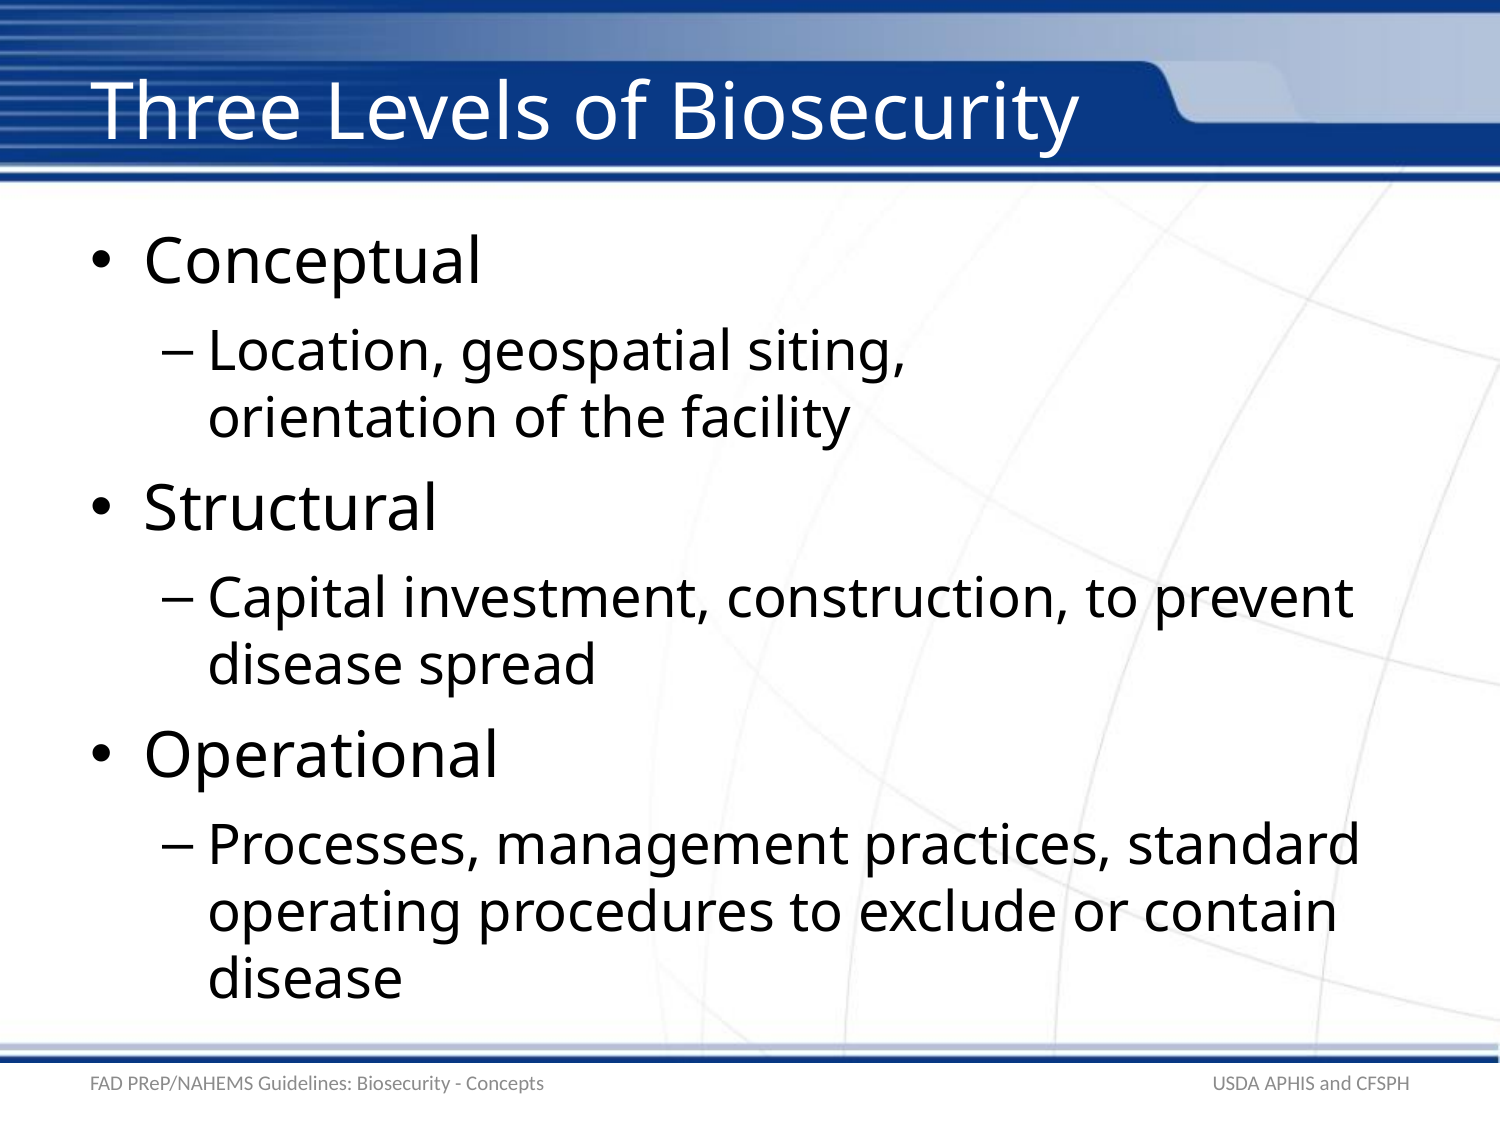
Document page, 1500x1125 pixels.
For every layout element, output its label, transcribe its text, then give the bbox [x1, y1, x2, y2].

list Conceptual Location, geospatial siting, orientation of the facility Structural Capital investment, construction, to prevent disease spread Operational Processes, management practices, standard operating procedures to exclude or contain disease [75, 212, 1425, 1025]
slide_number USDA APHIS and CFSPH [1074, 1042, 1425, 1103]
footer FAD PReP/NAHEMS Guidelines: Biosecurity - Concepts [75, 1042, 825, 1103]
title Three Levels of Biosecurity [75, 24, 1425, 163]
picture [0, 0, 1500, 1063]
